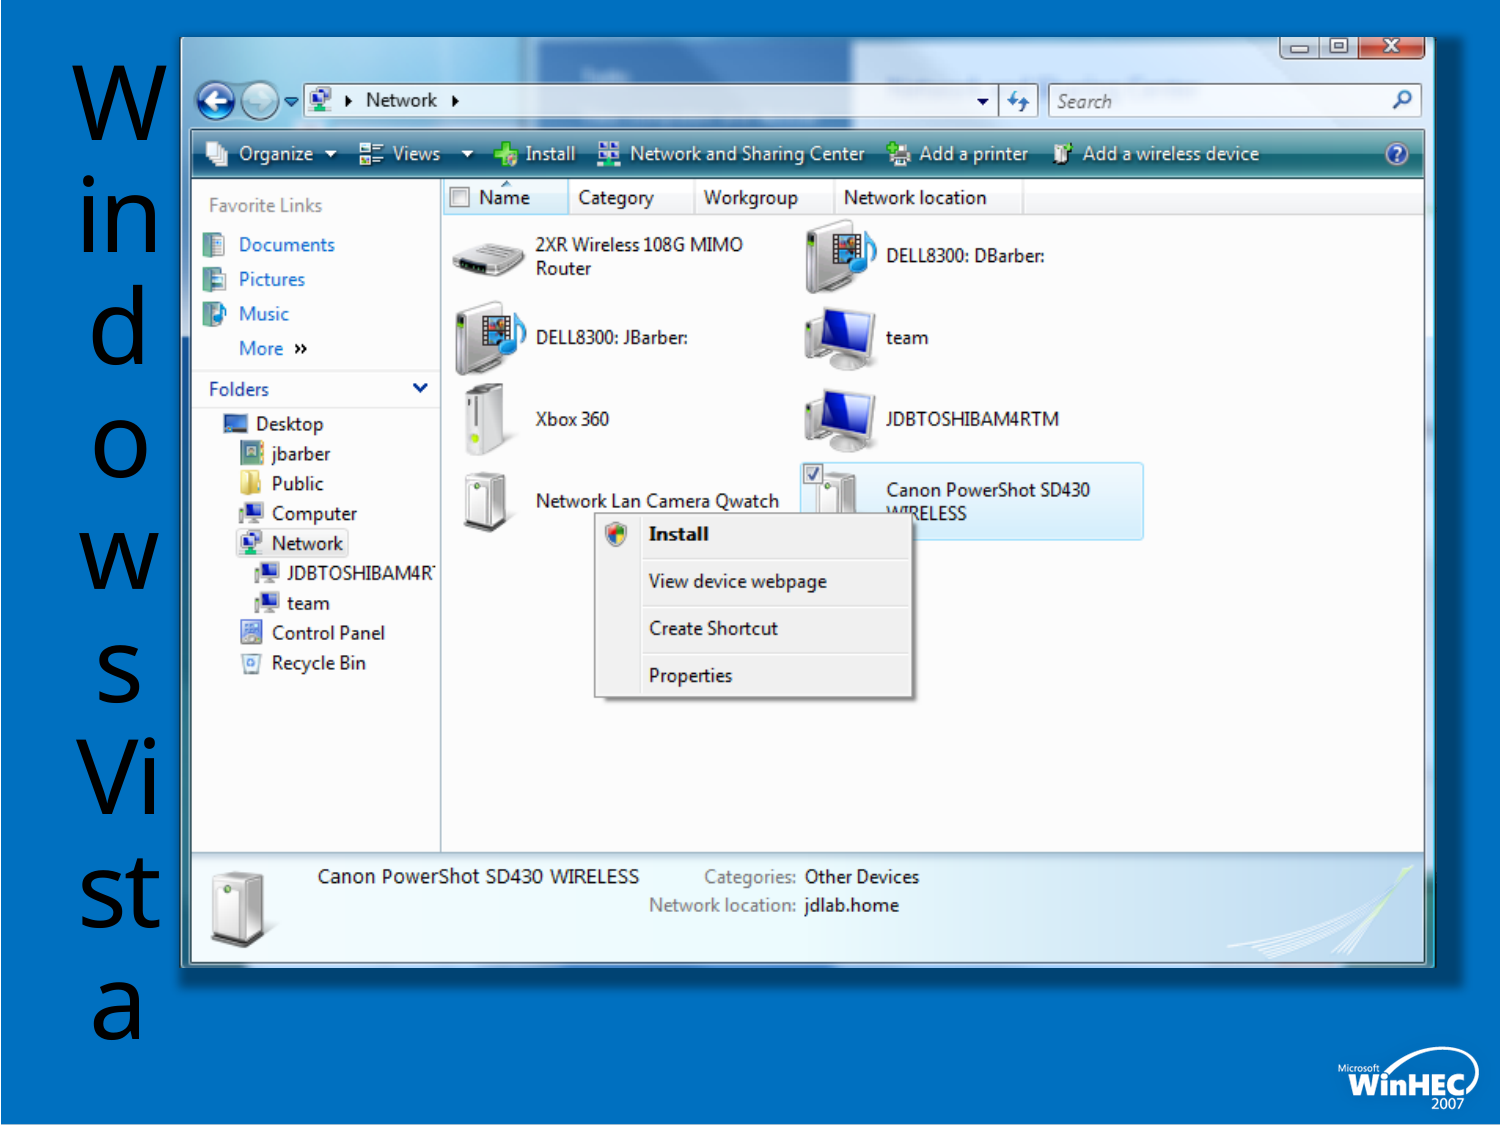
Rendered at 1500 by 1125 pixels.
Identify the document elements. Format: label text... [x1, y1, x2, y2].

title Windows Vista [61, 50, 176, 1100]
picture [0, 0, 1500, 1125]
